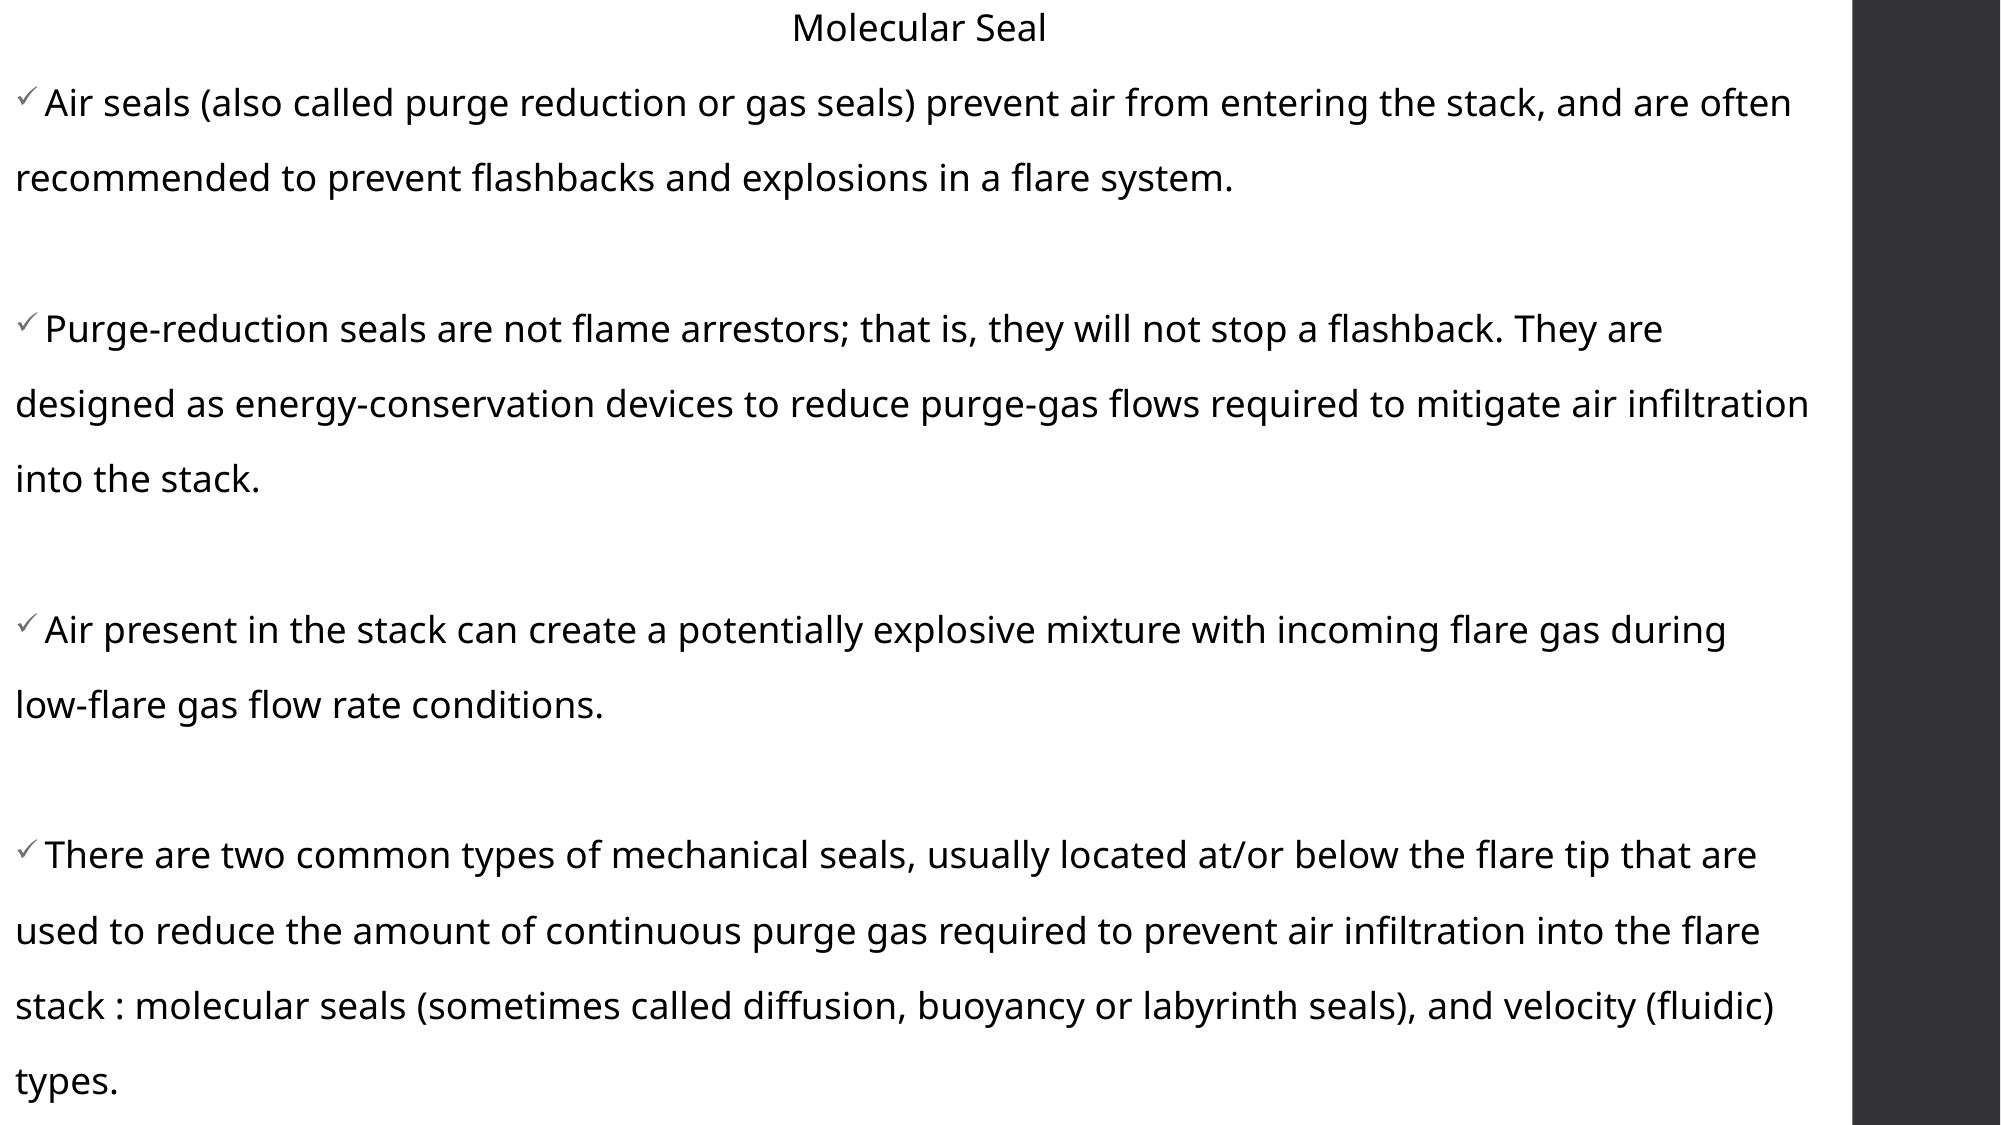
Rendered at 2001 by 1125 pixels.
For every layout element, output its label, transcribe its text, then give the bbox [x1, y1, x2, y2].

list Molecular Seal Air seals (also called purge reduction or gas seals) prevent air from entering the stack, and are often recommended to prevent flashbacks and explosions in a flare system. Purge-reduction seals are not flame arrestors; that is, they will not stop a flashback. They are designed as energy-conservation devices to reduce purge-gas flows required to mitigate air infiltration into the stack. Air present in the stack can create a potentially explosive mixture with incoming flare gas during low-flare gas flow rate conditions. There are two common types of mechanical seals, usually located at/or below the flare tip that are used to reduce the amount of continuous purge gas required to prevent air infiltration into the flare stack : molecular seals (sometimes called diffusion, buoyancy or labyrinth seals), and velocity (fluidic) types. [0, 0, 1850, 1125]
